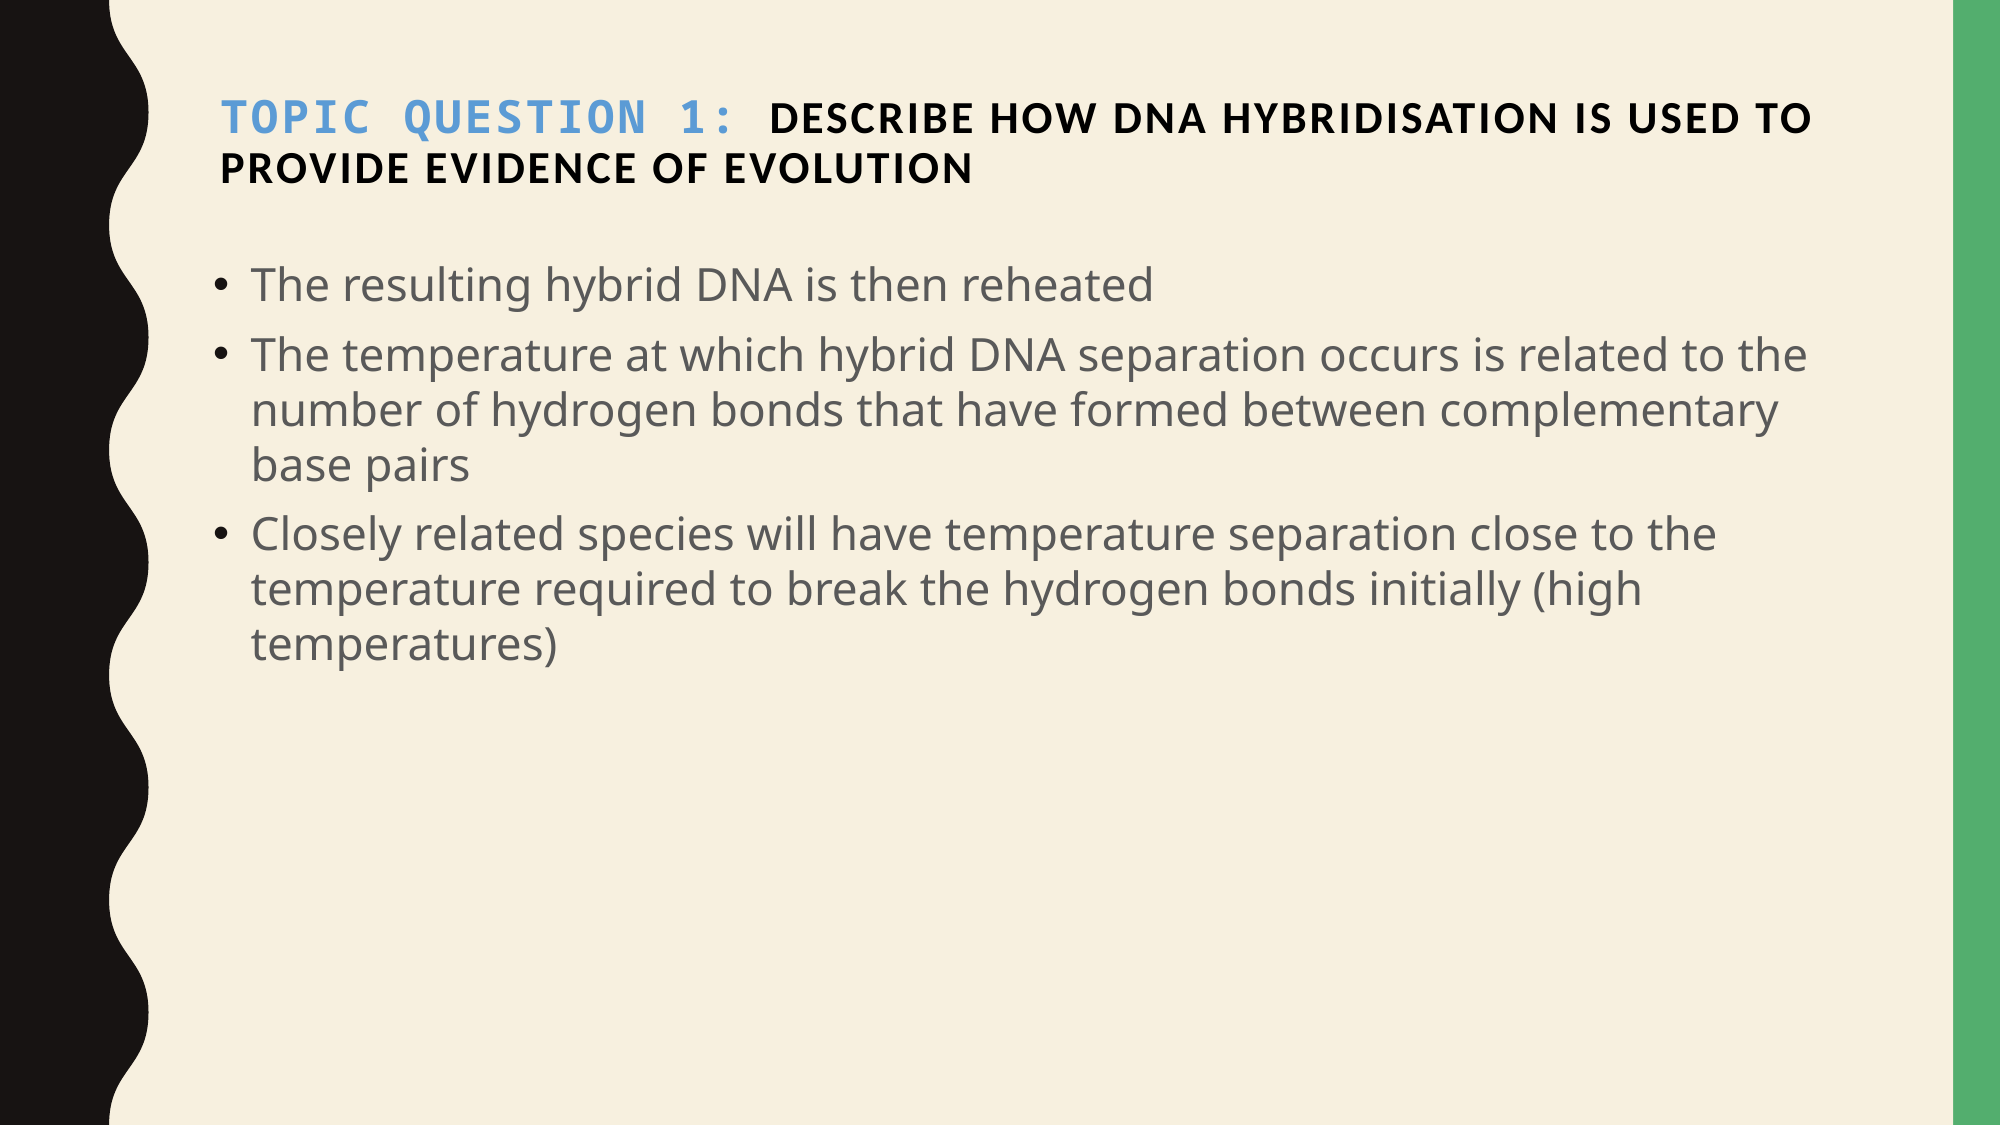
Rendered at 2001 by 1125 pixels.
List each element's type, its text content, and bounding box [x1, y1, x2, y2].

text_box Topic Question 1: describe how dna hybridisation is used to provide evidence of evolution [205, 21, 1861, 267]
list The resulting hybrid DNA is then reheated The temperature at which hybrid DNA separation occurs is related to the number of hydrogen bonds that have formed between complementary base pairs Closely related species will have temperature separation close to the temperature required to break the hydrogen bonds initially (high temperatures) [198, 248, 1868, 838]
